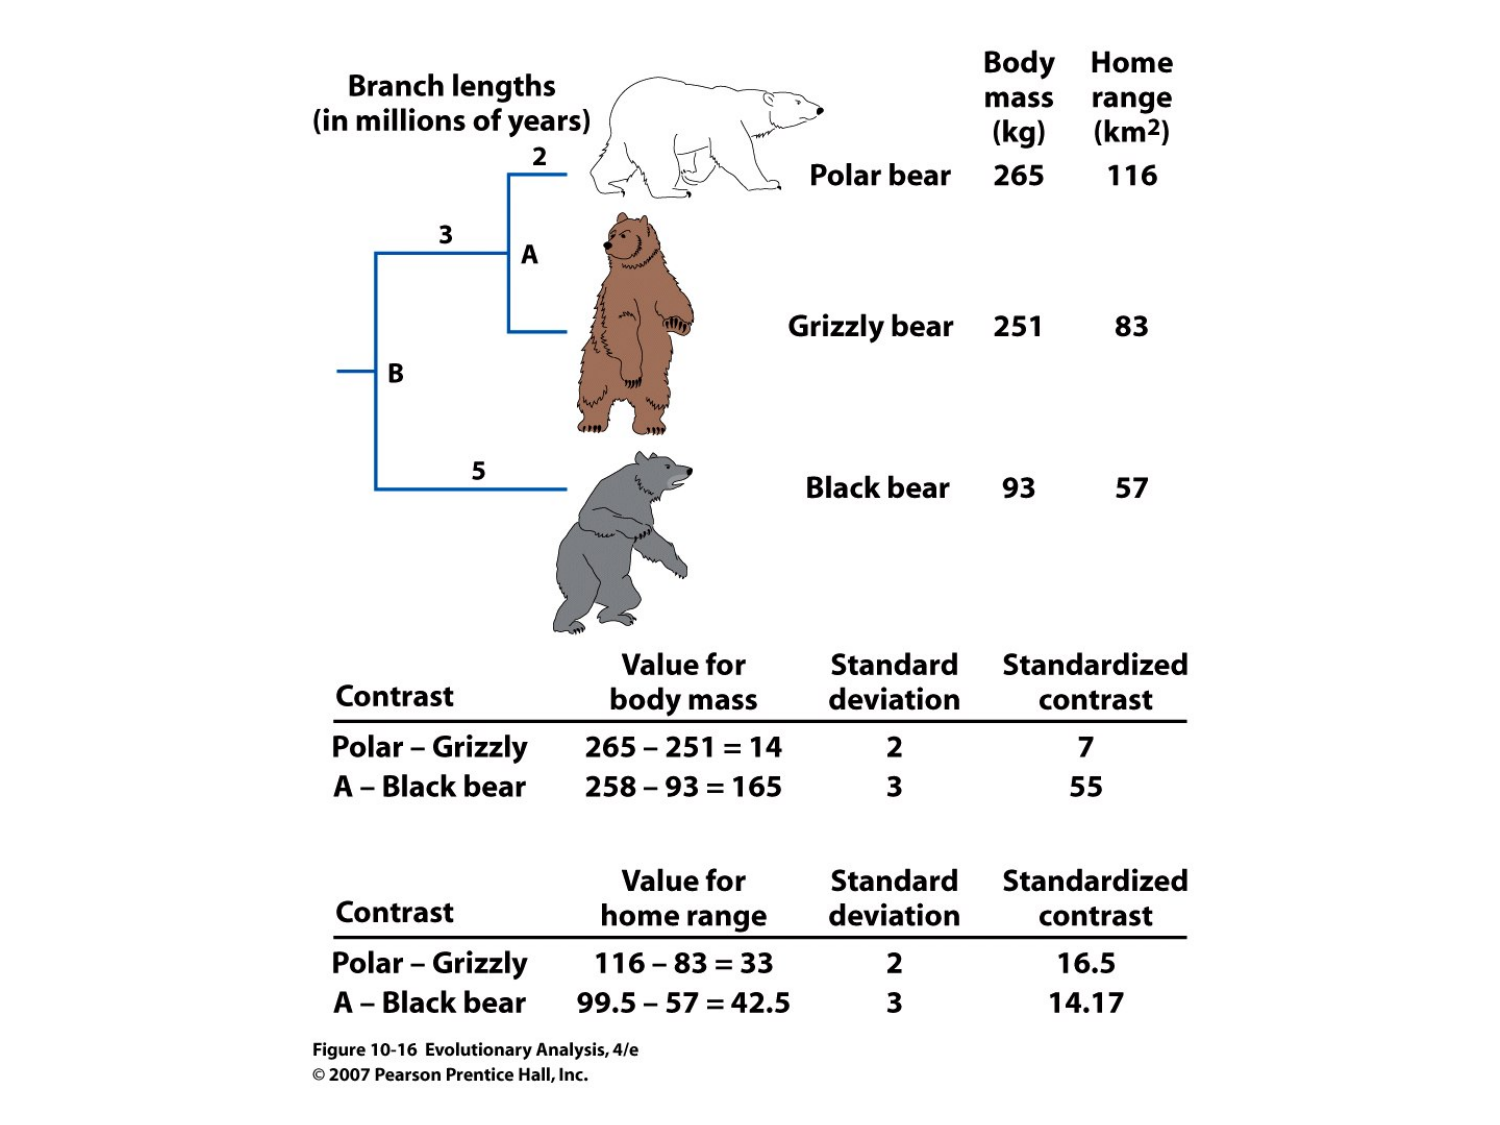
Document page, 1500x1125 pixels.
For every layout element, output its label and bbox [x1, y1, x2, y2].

picture [301, 37, 1200, 1088]
